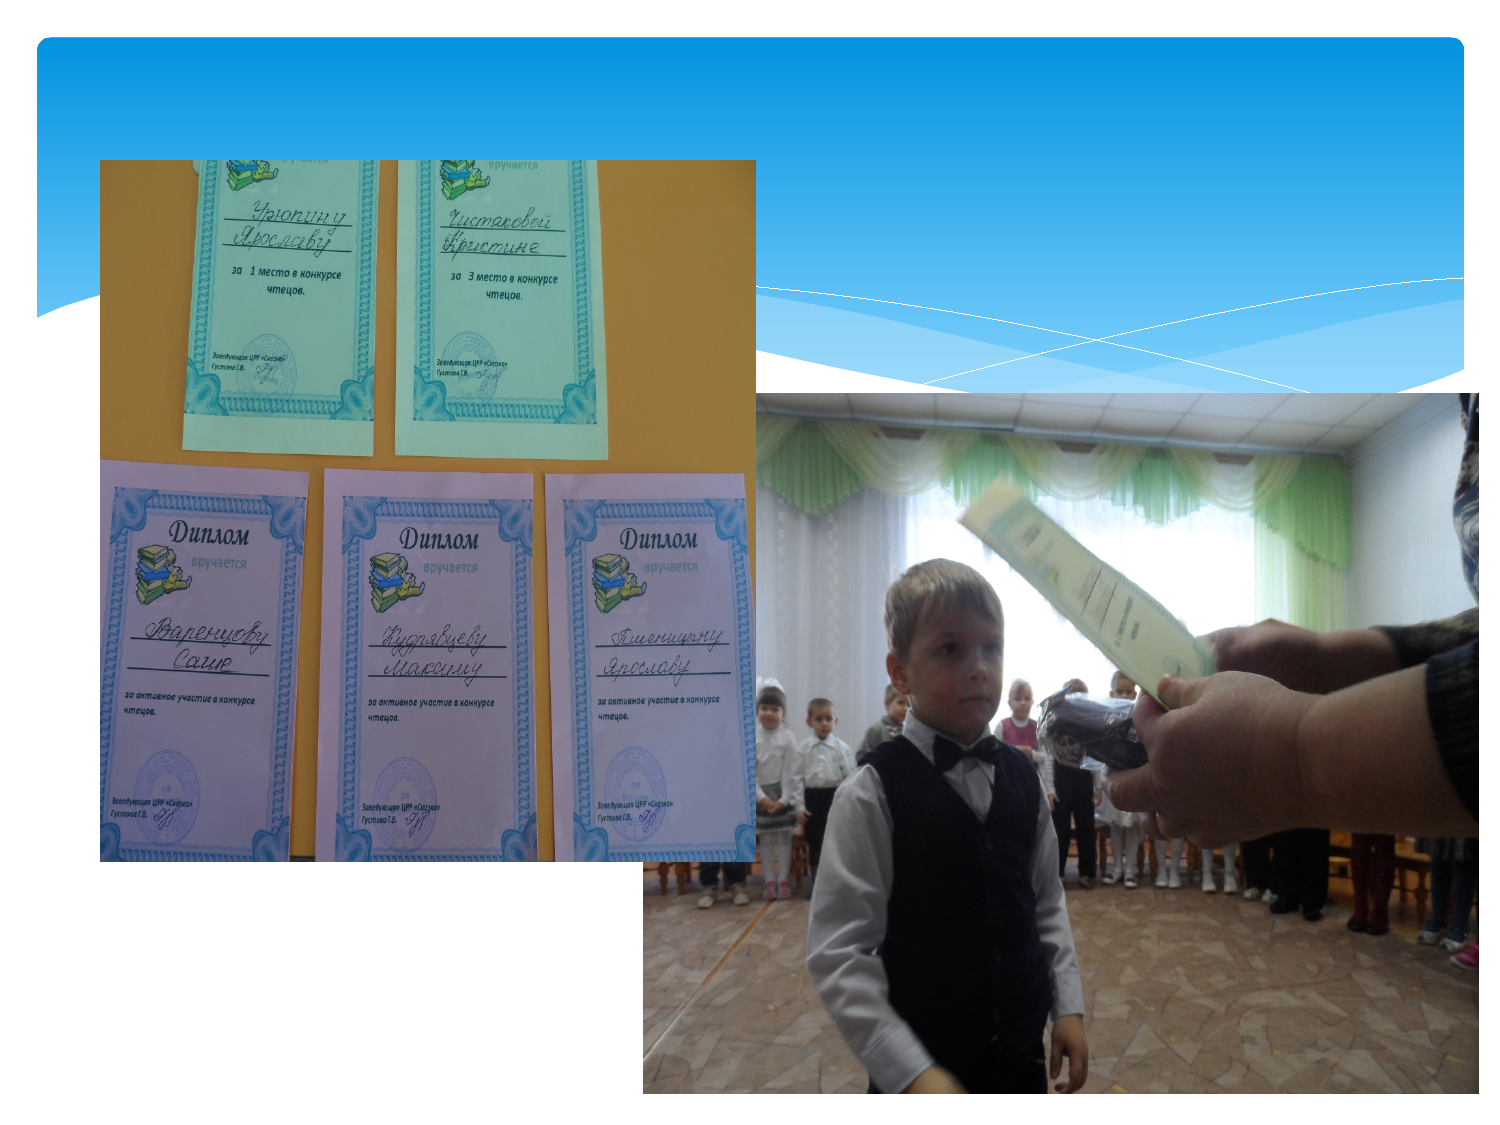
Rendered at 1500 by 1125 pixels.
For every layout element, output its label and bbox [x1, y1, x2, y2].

picture [100, 160, 1479, 1095]
